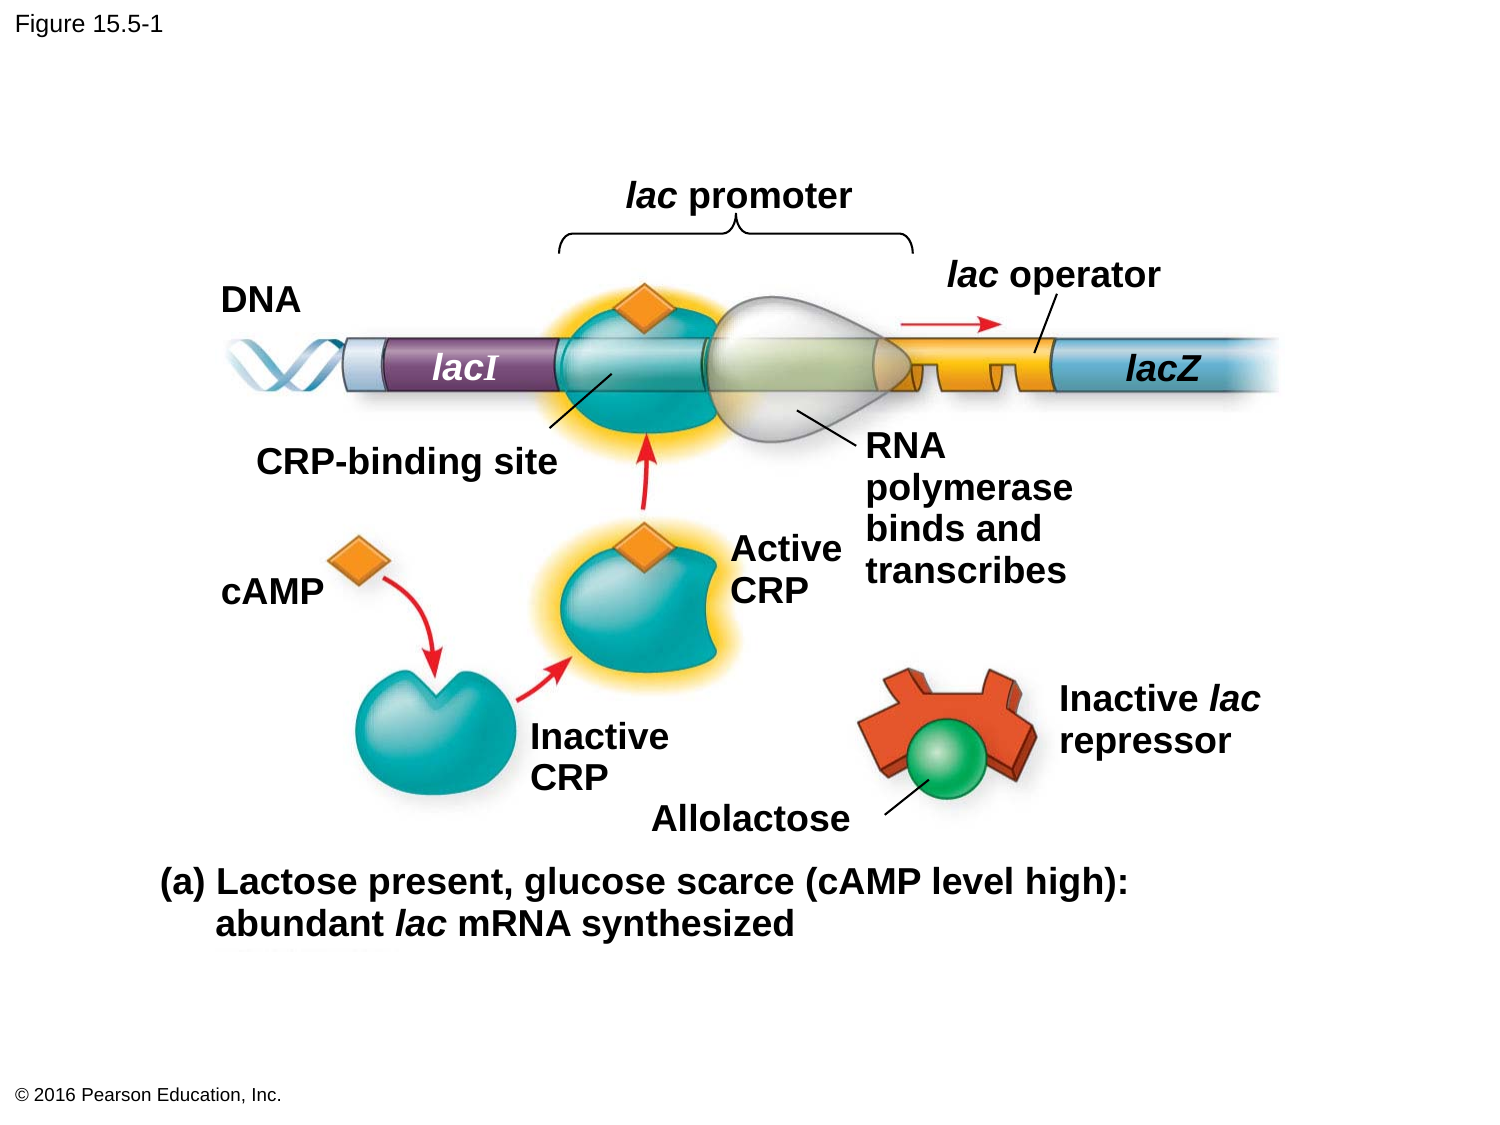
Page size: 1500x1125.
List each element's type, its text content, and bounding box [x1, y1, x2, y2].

text_box (a) Lactose present, glucose scarce (cAMP level high): abundant lac mRNA synthesized [159, 860, 209, 944]
title Figure 15.5-1 [0, 0, 435, 62]
footer © 2016 Pearson Education, Inc. [0, 1063, 507, 1124]
picture [214, 172, 1286, 953]
